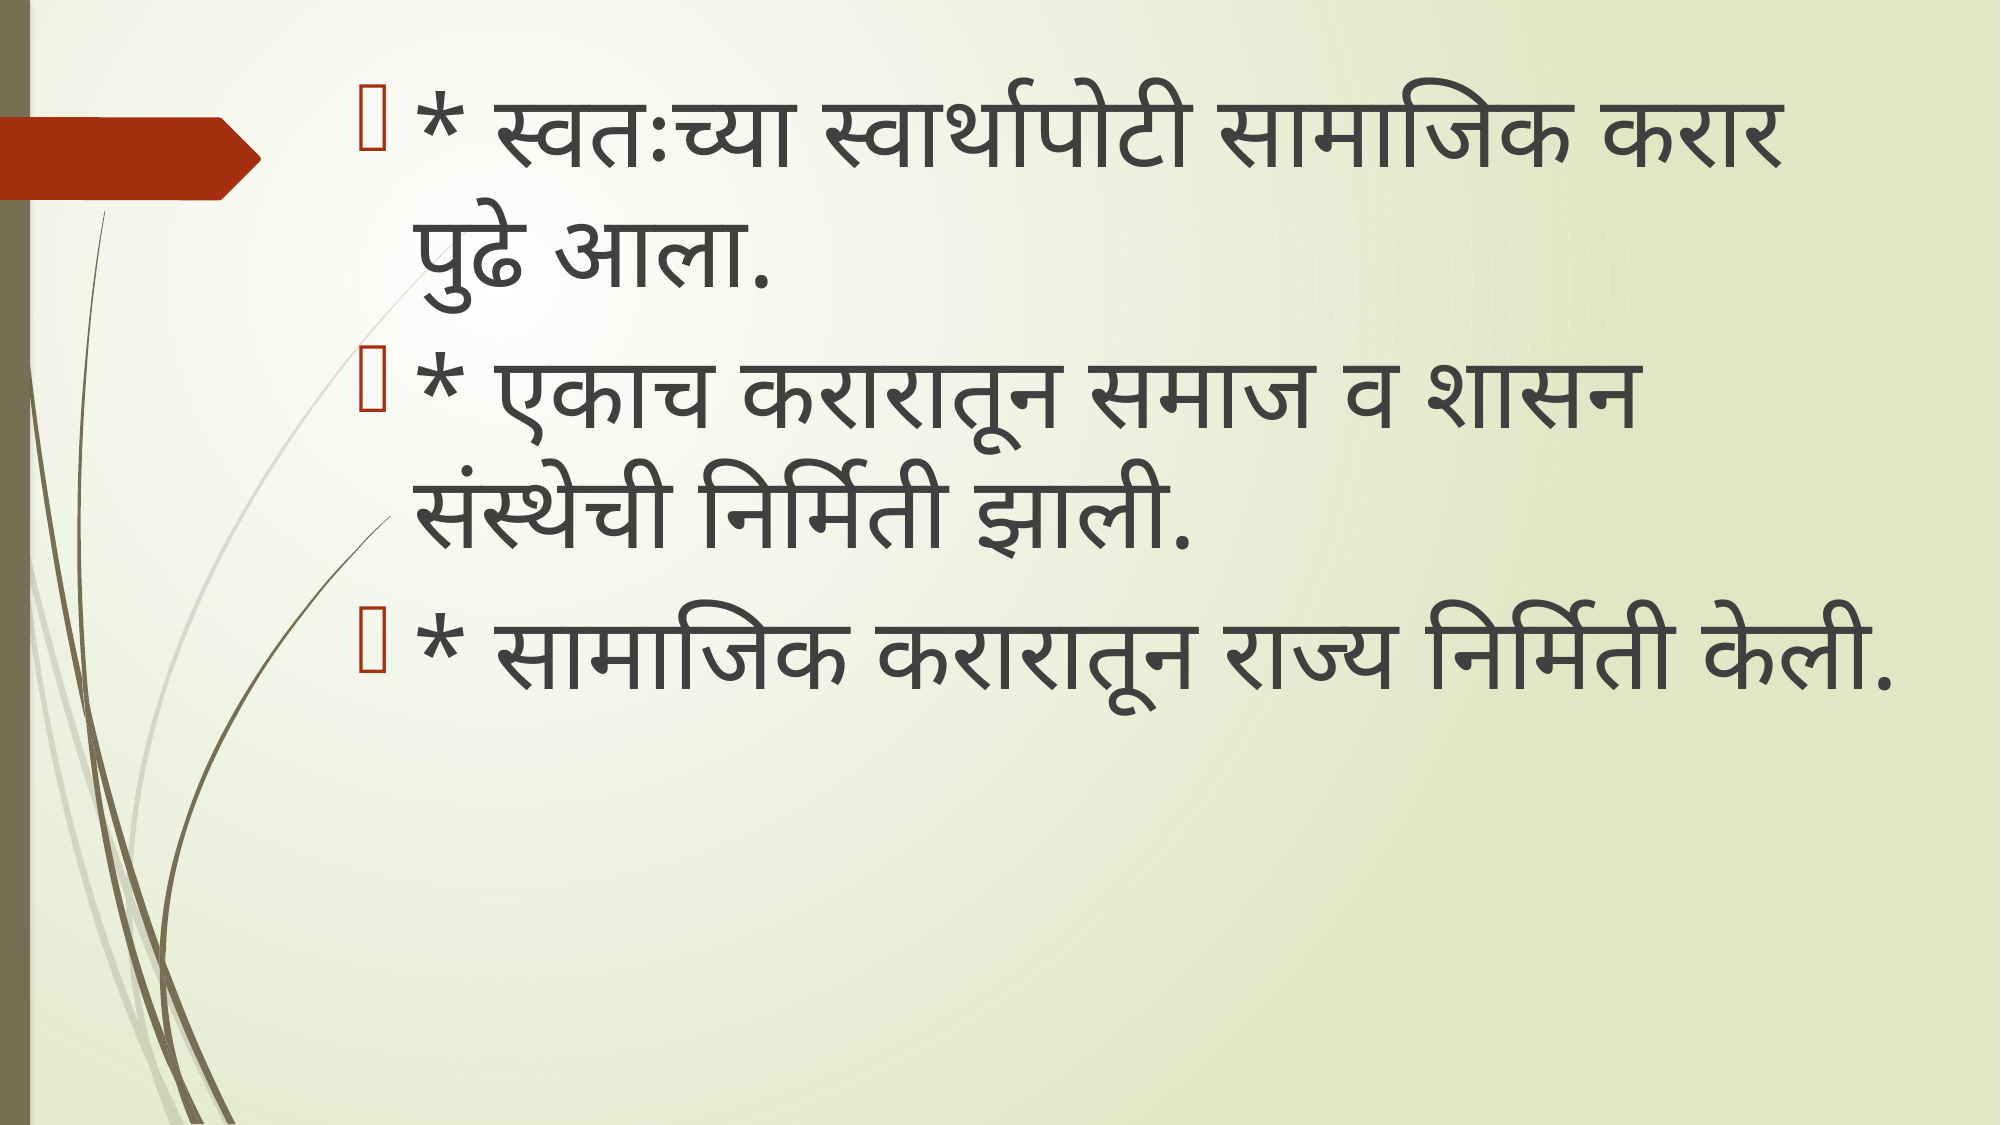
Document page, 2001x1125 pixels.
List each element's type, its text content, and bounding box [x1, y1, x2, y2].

list * स्वतःच्या स्वार्थापोटी सामाजिक करार पुढे आला. * एकाच करारातून समाज व शासन संस्थेची निर्मिती झाली. * सामाजिक करारातून राज्य निर्मिती केली. [341, 60, 1934, 1079]
